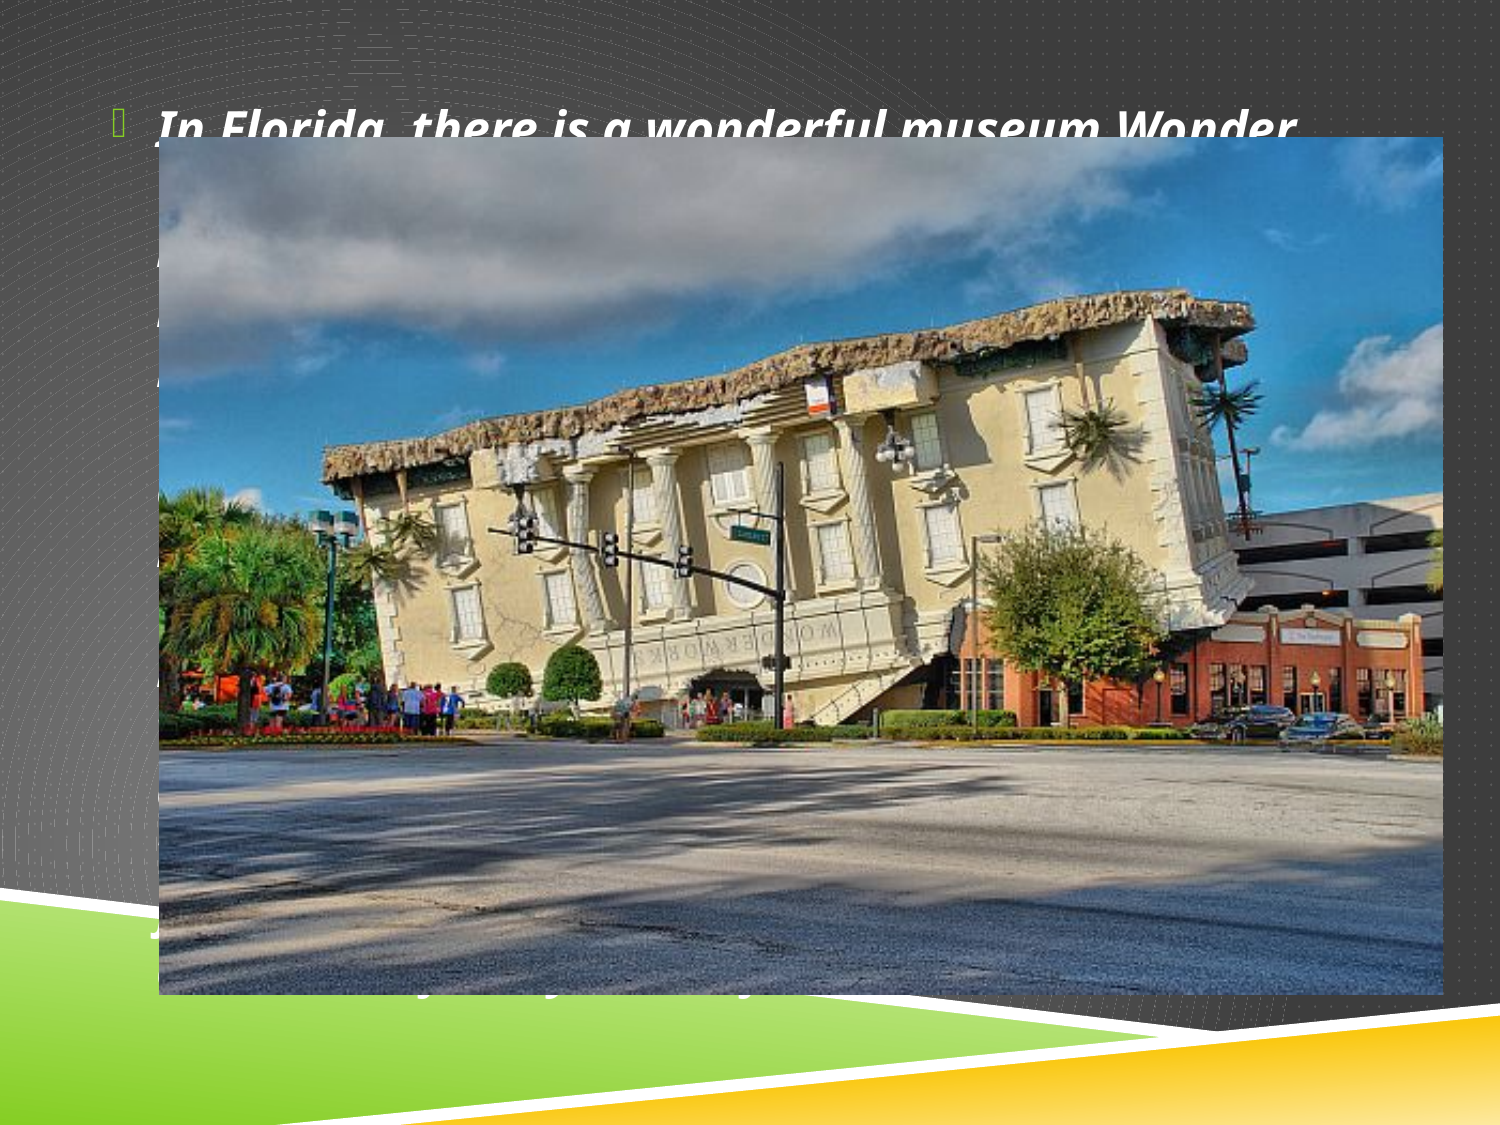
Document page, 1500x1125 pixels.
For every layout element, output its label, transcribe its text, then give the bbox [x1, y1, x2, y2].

picture [159, 136, 1444, 996]
list In Florida, there is a wonderful museum Wonder Works ( Inverted house) . According to popular legend , this building was a research center and is located on the island of Bermuda Triangle. Scientists in the experiment in this building created a tornado without calculating its strength. Huge whirlwind caught the building and flying a great distance it landed on the roof in the city of Orlando in Florida. The building was transformed into an unusual museum , which annually can receive millions of visitors . Entrance to the museum is located in the attic window , inside the building " flip houses " still turned on its head, ie ceiling is on the floor , and the floor to the ceiling , so the chairs are on the ceiling and on the floor you can find a chandelier. [100, 90, 1412, 703]
